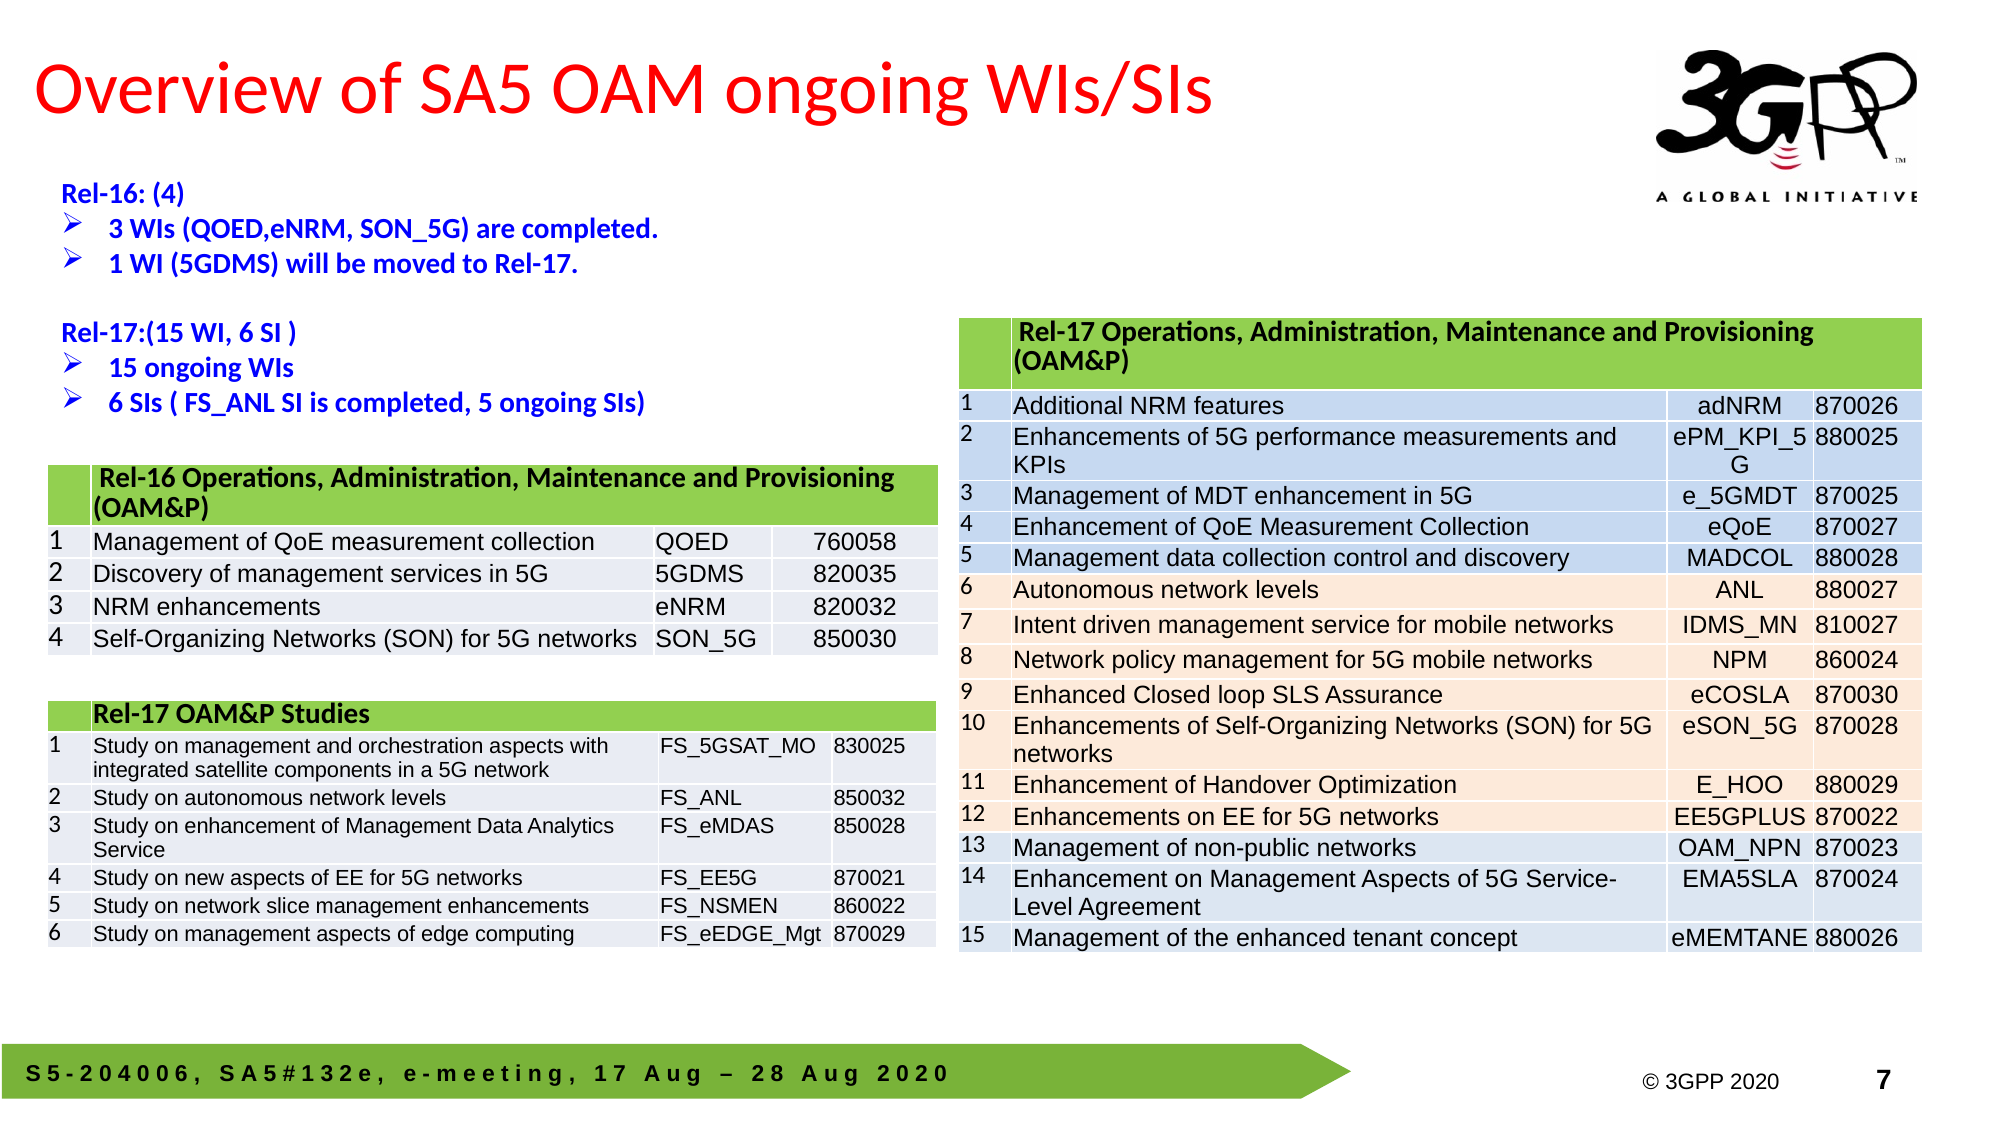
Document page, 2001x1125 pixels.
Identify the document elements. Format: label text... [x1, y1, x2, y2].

table_cell 830025 [833, 733, 936, 783]
table_cell SON_5G [655, 624, 771, 655]
table_cell 850032 [833, 785, 936, 811]
table_cell 870030 [1814, 680, 1922, 710]
table_cell 14 [959, 864, 1011, 921]
table_cell ANL [1668, 575, 1813, 608]
table_cell 1 [959, 391, 1011, 420]
table_cell 13 [959, 833, 1011, 862]
table_cell eCOSLA [1668, 680, 1813, 710]
table_cell FS_eEDGE_Mgt [659, 921, 831, 947]
table_cell 870023 [1814, 833, 1922, 862]
table_cell 10 [959, 711, 1011, 769]
table_cell QOED [655, 527, 771, 557]
table_cell 870024 [1814, 864, 1922, 921]
table_cell 3 [48, 813, 91, 863]
table_cell 850028 [833, 813, 936, 863]
table_cell Enhancements of Self-Organizing Networks (SON) for 5G networks [1012, 711, 1666, 769]
table_cell e_5GMDT [1668, 481, 1813, 511]
table_cell 2 [959, 422, 1011, 480]
table_cell 870027 [1814, 512, 1922, 542]
table_cell Enhancements of 5G performance measurements and KPIs [1012, 422, 1666, 480]
table_cell Management of QoE measurement collection [92, 527, 653, 557]
table_cell FS_5GSAT_MO [659, 733, 831, 783]
table_cell Enhancements on EE for 5G networks [1012, 802, 1666, 831]
table_cell 2 [48, 785, 91, 811]
table_header [959, 318, 1011, 389]
table_cell Network policy management for 5G mobile networks [1012, 645, 1666, 678]
table_cell eQoE [1668, 512, 1813, 542]
table_cell 880027 [1814, 575, 1922, 608]
table_cell MADCOL [1668, 544, 1813, 573]
table_cell Enhancement of Handover Optimization [1012, 770, 1666, 800]
table_cell 11 [959, 770, 1011, 800]
table_cell 5 [48, 893, 91, 919]
table_cell FS_eMDAS [659, 813, 831, 863]
table_cell Enhanced Closed loop SLS Assurance [1012, 680, 1666, 710]
table_header Rel-17 OAM&P Studies [92, 701, 936, 731]
table_header Rel-16 Operations, Administration, Maintenance and Provisioning (OAM&P) [92, 465, 938, 525]
table_cell Management of the enhanced tenant concept [1012, 923, 1666, 952]
table_cell eSON_5G [1668, 711, 1813, 769]
table_cell Management data collection control and discovery [1012, 544, 1666, 573]
table_cell adNRM [1668, 391, 1813, 420]
table_cell Enhancement on Management Aspects of 5G Service-Level Agreement [1012, 864, 1666, 921]
table_cell 820032 [773, 592, 938, 622]
table_cell 870022 [1814, 802, 1922, 831]
table_cell 860024 [1814, 645, 1922, 678]
table_cell FS_NSMEN [659, 893, 831, 919]
table_cell eNRM [655, 592, 771, 622]
table_cell Autonomous network levels [1012, 575, 1666, 608]
table_cell 5 [959, 544, 1011, 573]
table_cell 4 [959, 512, 1011, 542]
table_cell 7 [959, 610, 1011, 643]
table_cell 3 [48, 592, 90, 622]
table_cell 15 [959, 923, 1011, 952]
table_cell Study on management aspects of edge computing [92, 921, 658, 947]
table_cell 760058 [773, 527, 938, 557]
table_cell Discovery of management services in 5G [92, 559, 653, 590]
table_cell Study on enhancement of Management Data Analytics Service [92, 813, 658, 863]
table_cell 870026 [1814, 391, 1922, 420]
table_cell 880028 [1814, 544, 1922, 573]
table_cell Management of non-public networks [1012, 833, 1666, 862]
table_cell eMEMTANE [1668, 923, 1813, 952]
table_cell 870025 [1814, 481, 1922, 511]
table_cell 850030 [773, 624, 938, 655]
table_cell 4 [48, 865, 91, 891]
table_cell Study on autonomous network levels [92, 785, 658, 811]
table_cell 810027 [1814, 610, 1922, 643]
text_box Rel-16: (4) 3 WIs (QOED,eNRM, SON_5G) are completed. 1 WI (5GDMS) will be moved to Rel-17. Rel-17:(15 WI, 6 SI ) 15 ongoing WIs 6 SIs ( FS_ANL SI is completed, 5 ongoing SIs) [46, 166, 922, 427]
table_cell 880025 [1814, 422, 1922, 480]
table_cell NPM [1668, 645, 1813, 678]
table_cell 8 [959, 645, 1011, 678]
table_cell E_HOO [1668, 770, 1813, 800]
table_cell FS_EE5G [659, 865, 831, 891]
table_cell Additional NRM features [1012, 391, 1666, 420]
table_cell 860022 [833, 893, 936, 919]
table_cell 870029 [833, 921, 936, 947]
table_cell Enhancement of QoE Measurement Collection [1012, 512, 1666, 542]
table_cell 9 [959, 680, 1011, 710]
table_cell 880026 [1814, 923, 1922, 952]
table_cell Study on new aspects of EE for 5G networks [92, 865, 658, 891]
table_header [48, 465, 90, 525]
table_cell 880029 [1814, 770, 1922, 800]
table_cell Management of MDT enhancement in 5G [1012, 481, 1666, 511]
table_header Rel-17 Operations, Administration, Maintenance and Provisioning (OAM&P) [1012, 318, 1922, 389]
table_cell 4 [48, 624, 90, 655]
table_cell Self-Organizing Networks (SON) for 5G networks [92, 624, 653, 655]
table_header [48, 701, 91, 731]
table_cell Study on network slice management enhancements [92, 893, 658, 919]
table_cell 6 [959, 575, 1011, 608]
table_cell EMA5SLA [1668, 864, 1813, 921]
title Overview of SA5 OAM ongoing WIs/SIs [19, 0, 1621, 167]
table_cell 3 [959, 481, 1011, 511]
table_cell 12 [959, 802, 1011, 831]
table_cell IDMS_MN [1668, 610, 1813, 643]
table_cell Intent driven management service for mobile networks [1012, 610, 1666, 643]
table_cell ePM_KPI_5G [1668, 422, 1813, 480]
table_cell 1 [48, 527, 90, 557]
picture [1656, 50, 1917, 202]
table_cell 1 [48, 733, 91, 783]
table_cell 870021 [833, 865, 936, 891]
table_cell EE5GPLUS [1668, 802, 1813, 831]
table_cell 5GDMS [655, 559, 771, 590]
table_cell 2 [48, 559, 90, 590]
table_cell OAM_NPN [1668, 833, 1813, 862]
table_cell FS_ANL [659, 785, 831, 811]
table_cell Study on management and orchestration aspects with integrated satellite components in a 5G network [92, 733, 658, 783]
table_cell 6 [48, 921, 91, 947]
table_cell 820035 [773, 559, 938, 590]
table_cell NRM enhancements [92, 592, 653, 622]
table_cell 870028 [1814, 711, 1922, 769]
